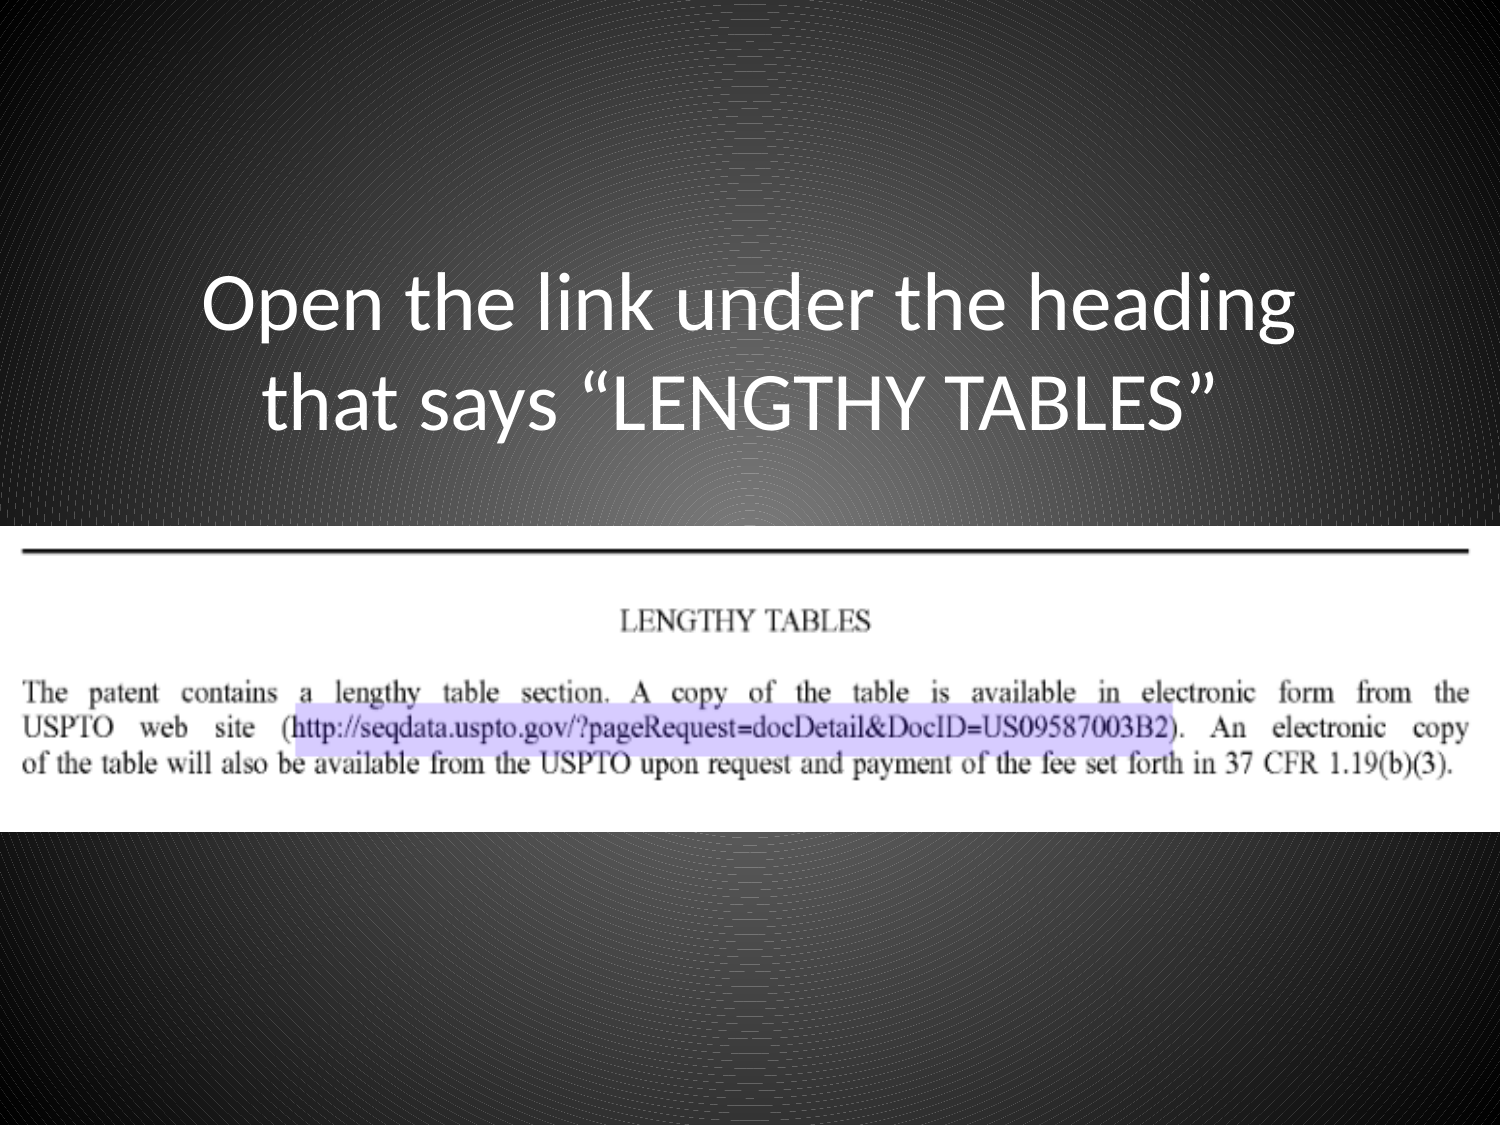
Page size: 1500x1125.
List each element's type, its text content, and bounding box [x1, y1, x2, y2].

picture [0, 526, 1500, 833]
title Open the link under the heading that says “LENGTHY TABLES” [50, 263, 1450, 432]
